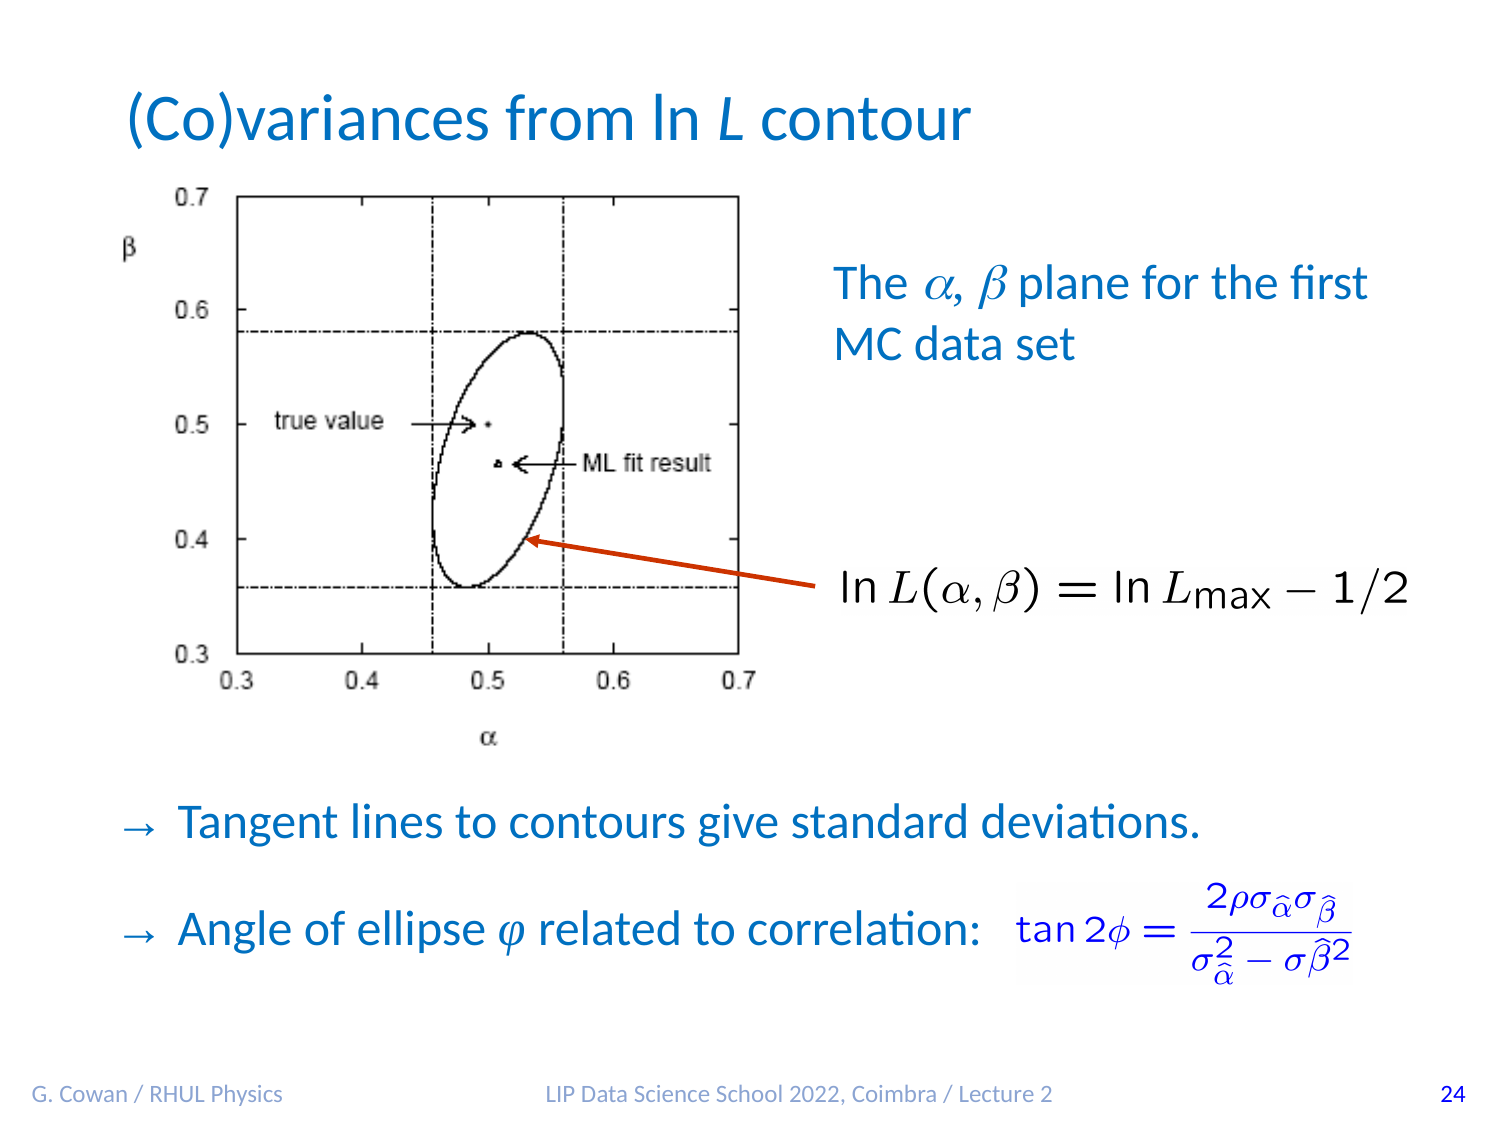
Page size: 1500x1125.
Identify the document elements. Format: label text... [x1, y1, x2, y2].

picture [1016, 882, 1353, 986]
slide_number G. Cowan / RHUL Physics [16, 1062, 338, 1123]
footer LIP Data Science School 2022, Coimbra / Lecture 2 [338, 1062, 1262, 1123]
text_box → Angle of ellipse φ related to correlation: [100, 887, 1011, 963]
text_box The α, β plane for the first MC data set [818, 242, 1385, 378]
text_box (Co)variances from ln L contour [76, 66, 1022, 154]
text_box → Tangent lines to contours give standard deviations. [100, 781, 1317, 856]
picture [840, 567, 1407, 616]
picture [114, 172, 765, 755]
slide_number 24 [1262, 1062, 1481, 1123]
